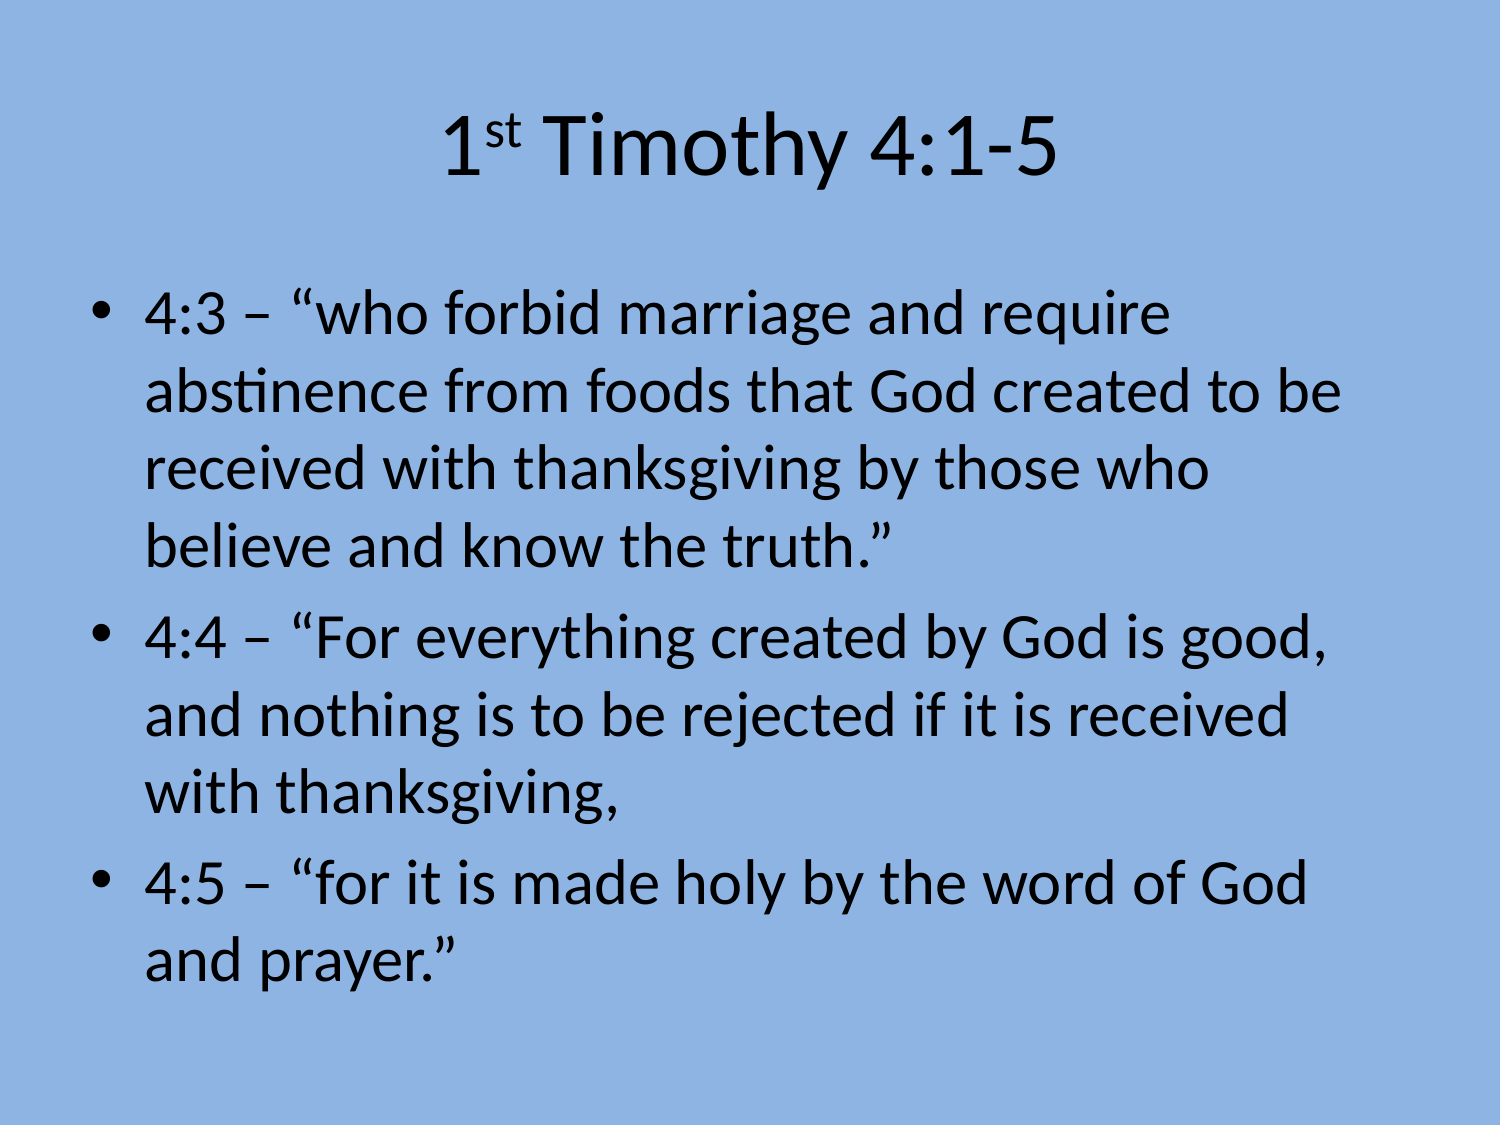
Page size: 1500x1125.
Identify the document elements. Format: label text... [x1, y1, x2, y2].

list 4:3 – “who forbid marriage and require abstinence from foods that God created to be received with thanksgiving by those who believe and know the truth.” 4:4 – “For everything created by God is good, and nothing is to be rejected if it is received with thanksgiving, 4:5 – “for it is made holy by the word of God and prayer.” [75, 262, 1425, 1005]
title 1st Timothy 4:1-5 [75, 45, 1425, 233]
